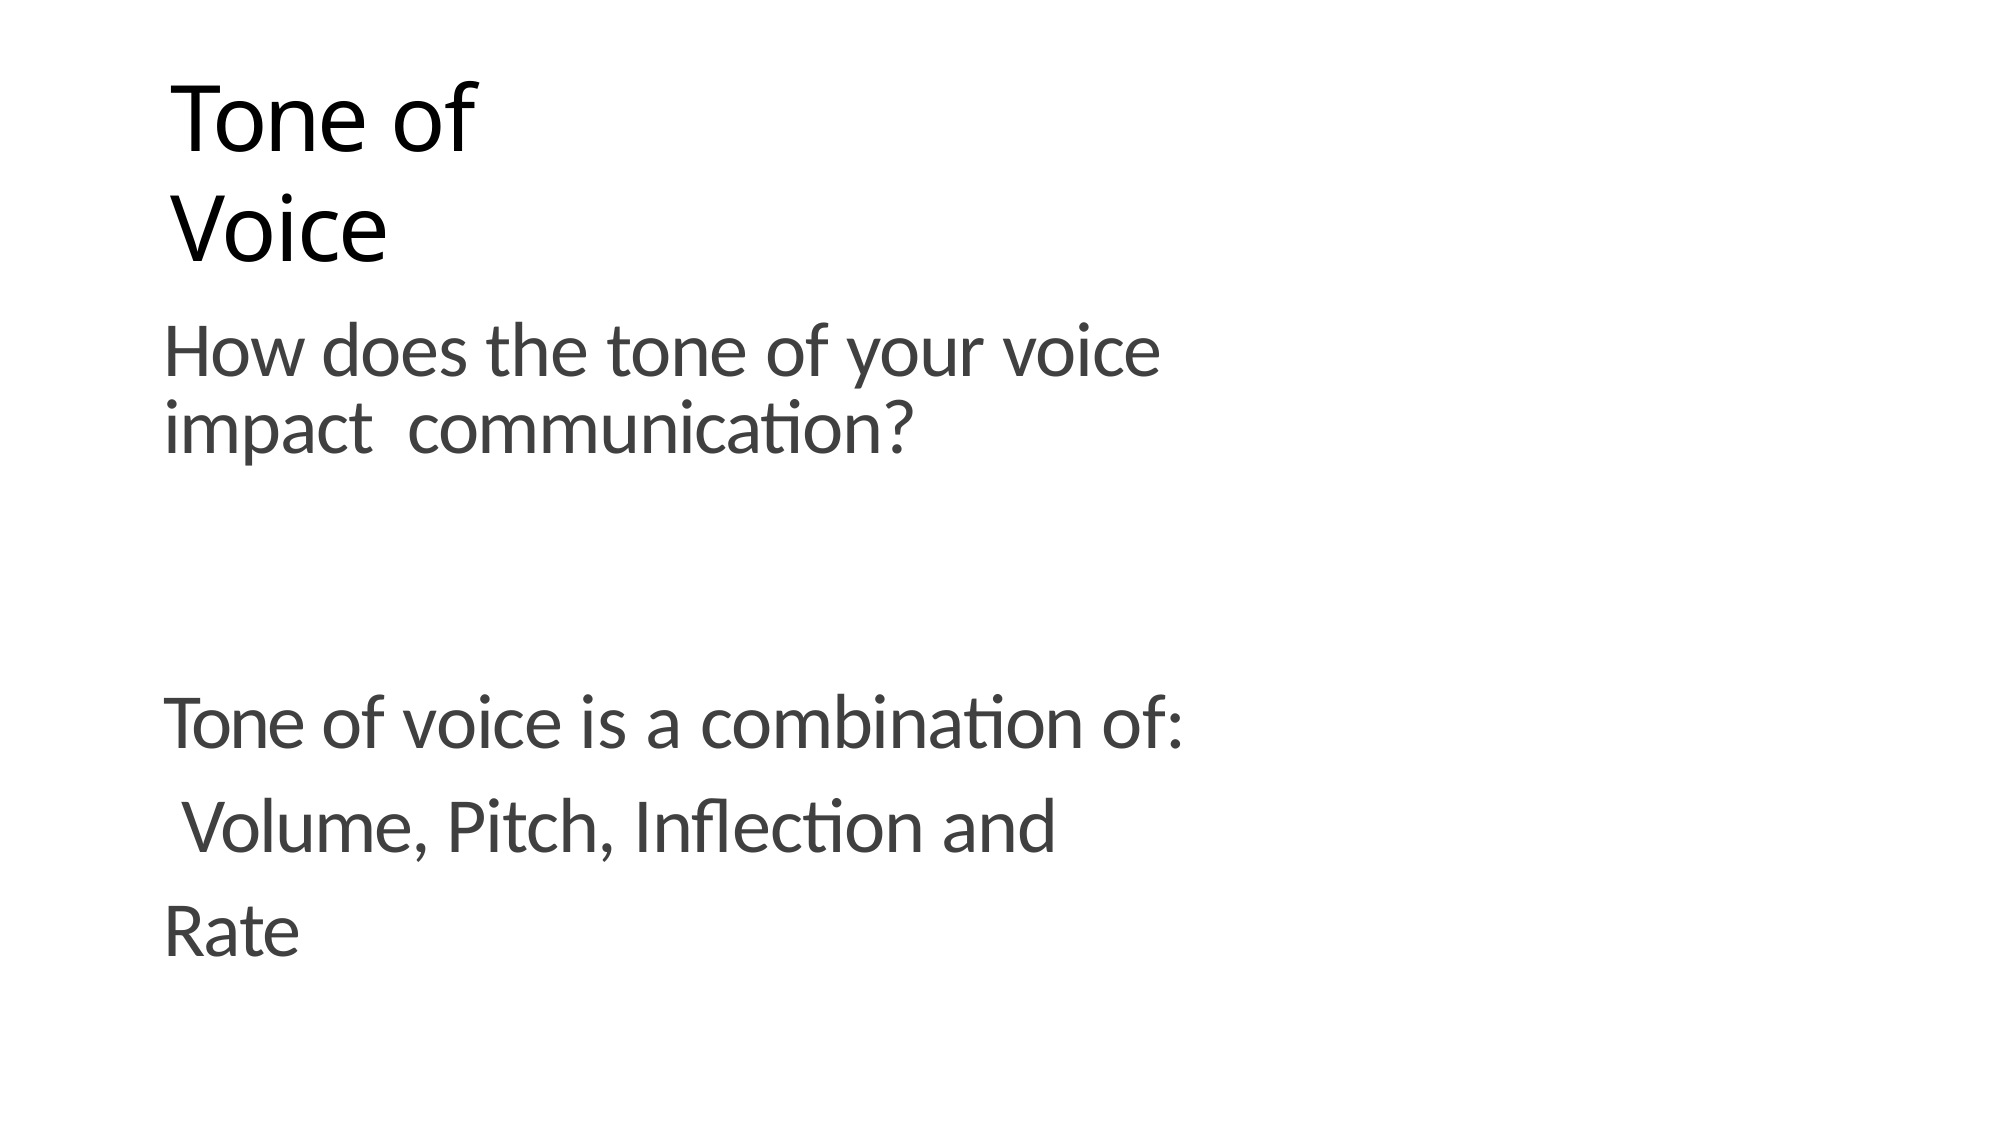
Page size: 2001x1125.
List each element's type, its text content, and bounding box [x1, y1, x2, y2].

title Tone of Voice [168, 56, 683, 280]
text_box How does the tone of your voice impact communication? Tone of voice is a combination of: Volume, Pitch, Inflection and Rate [161, 296, 1381, 973]
